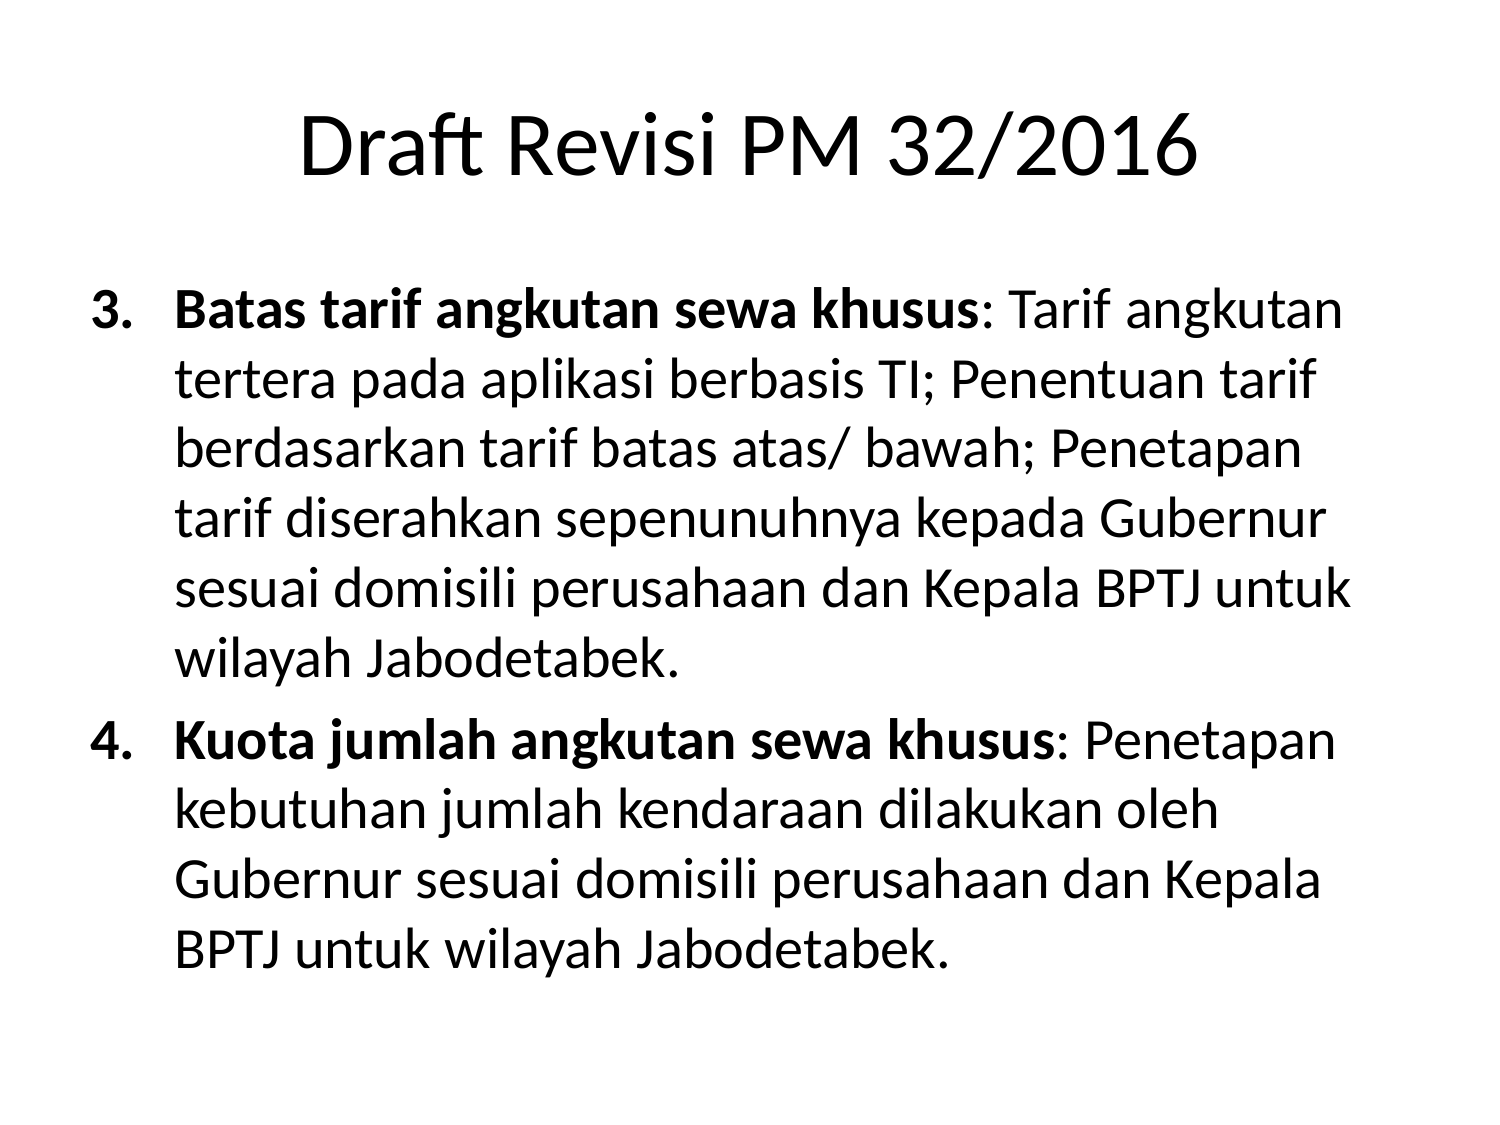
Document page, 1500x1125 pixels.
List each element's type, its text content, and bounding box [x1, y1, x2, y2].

list Batas tarif angkutan sewa khusus: Tarif angkutan tertera pada aplikasi berbasis TI; Penentuan tarif berdasarkan tarif batas atas/ bawah; Penetapan tarif diserahkan sepenunuhnya kepada Gubernur sesuai domisili perusahaan dan Kepala BPTJ untuk wilayah Jabodetabek. Kuota jumlah angkutan sewa khusus: Penetapan kebutuhan jumlah kendaraan dilakukan oleh Gubernur sesuai domisili perusahaan dan Kepala BPTJ untuk wilayah Jabodetabek. [75, 262, 1425, 1005]
title Draft Revisi PM 32/2016 [75, 45, 1425, 233]
